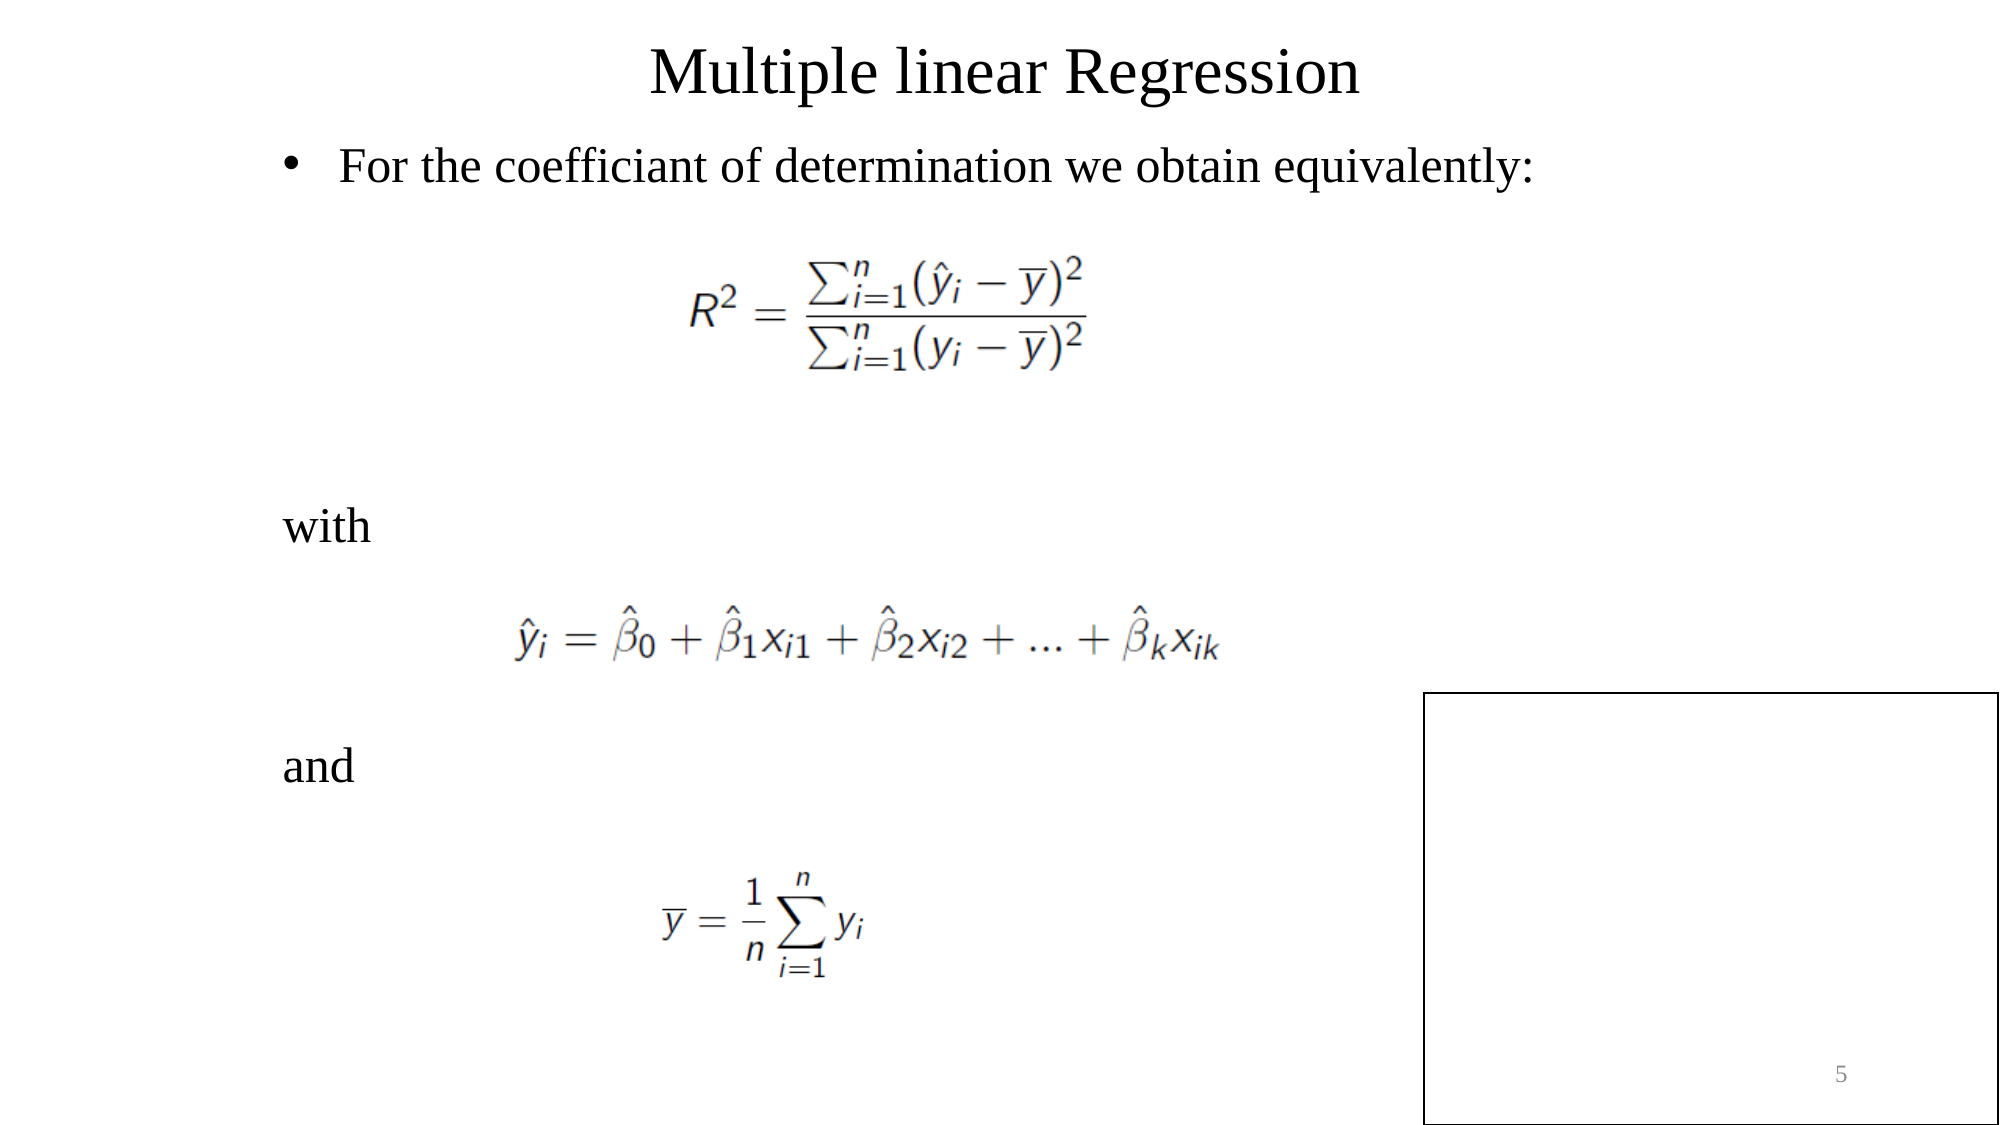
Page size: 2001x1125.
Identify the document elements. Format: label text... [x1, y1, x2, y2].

text_box c [1423, 692, 1999, 1125]
picture [652, 864, 877, 989]
text_box Multiple linear Regression [279, 19, 1733, 126]
picture [501, 590, 1232, 693]
picture [653, 231, 1121, 396]
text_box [912, 255, 1052, 386]
text_box For the coefficiant of determination we obtain equivalently: with and [267, 125, 1721, 1106]
slide_number 5 [1412, 1042, 1423, 1103]
